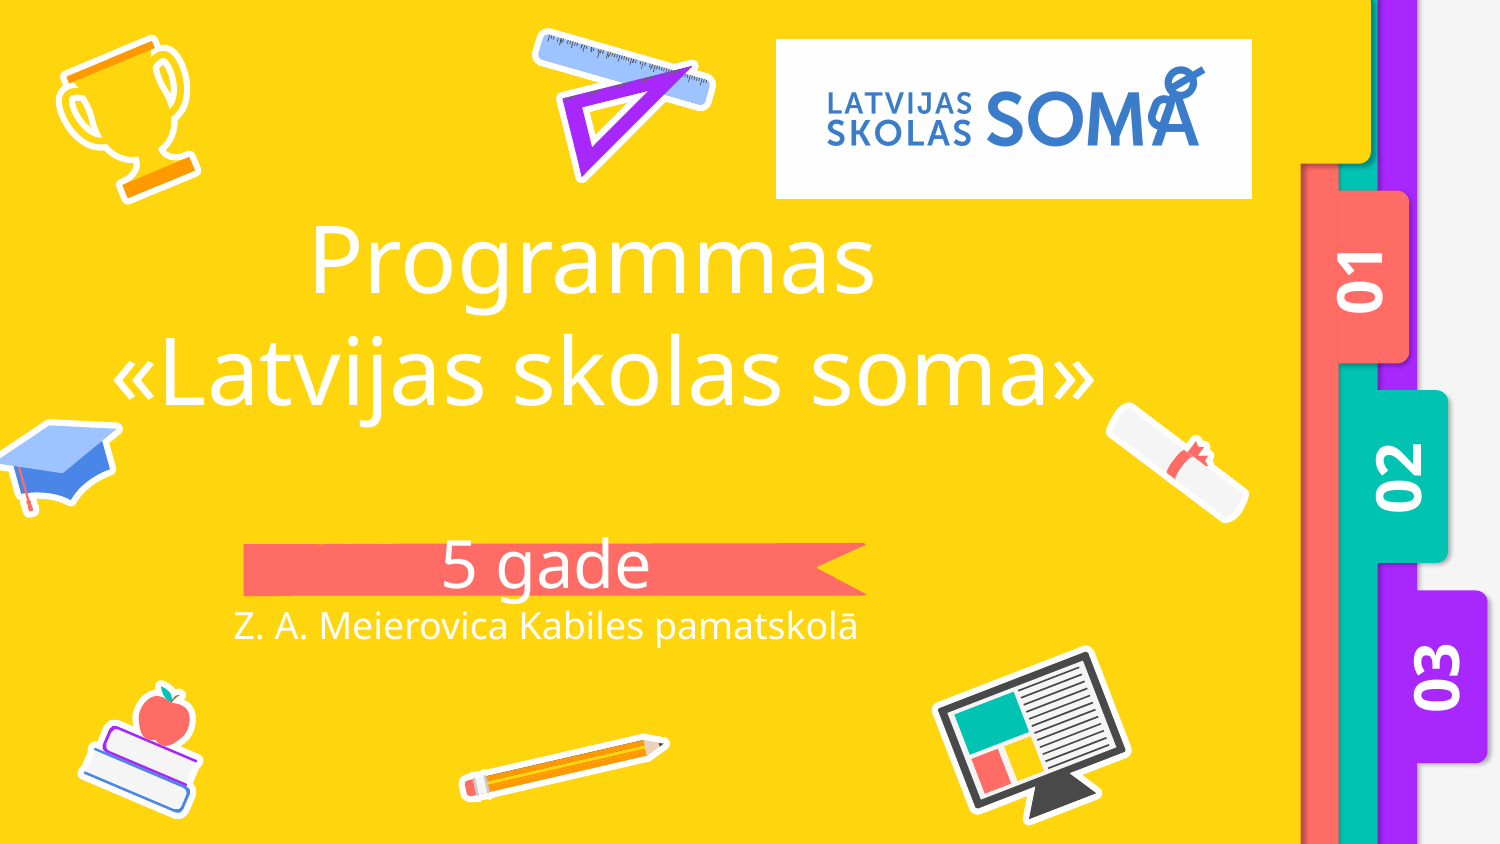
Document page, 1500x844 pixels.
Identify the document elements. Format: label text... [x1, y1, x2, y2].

title Programmas «Latvijas skolas soma» [68, 184, 1142, 469]
text_box 01 [1321, 222, 1394, 336]
text_box 03 [1398, 621, 1471, 735]
subtitle 5 gade Z. A. Meierovica Kabiles pamatskolā [179, 507, 914, 660]
picture [775, 39, 1252, 199]
text_box 02 [1360, 421, 1432, 535]
